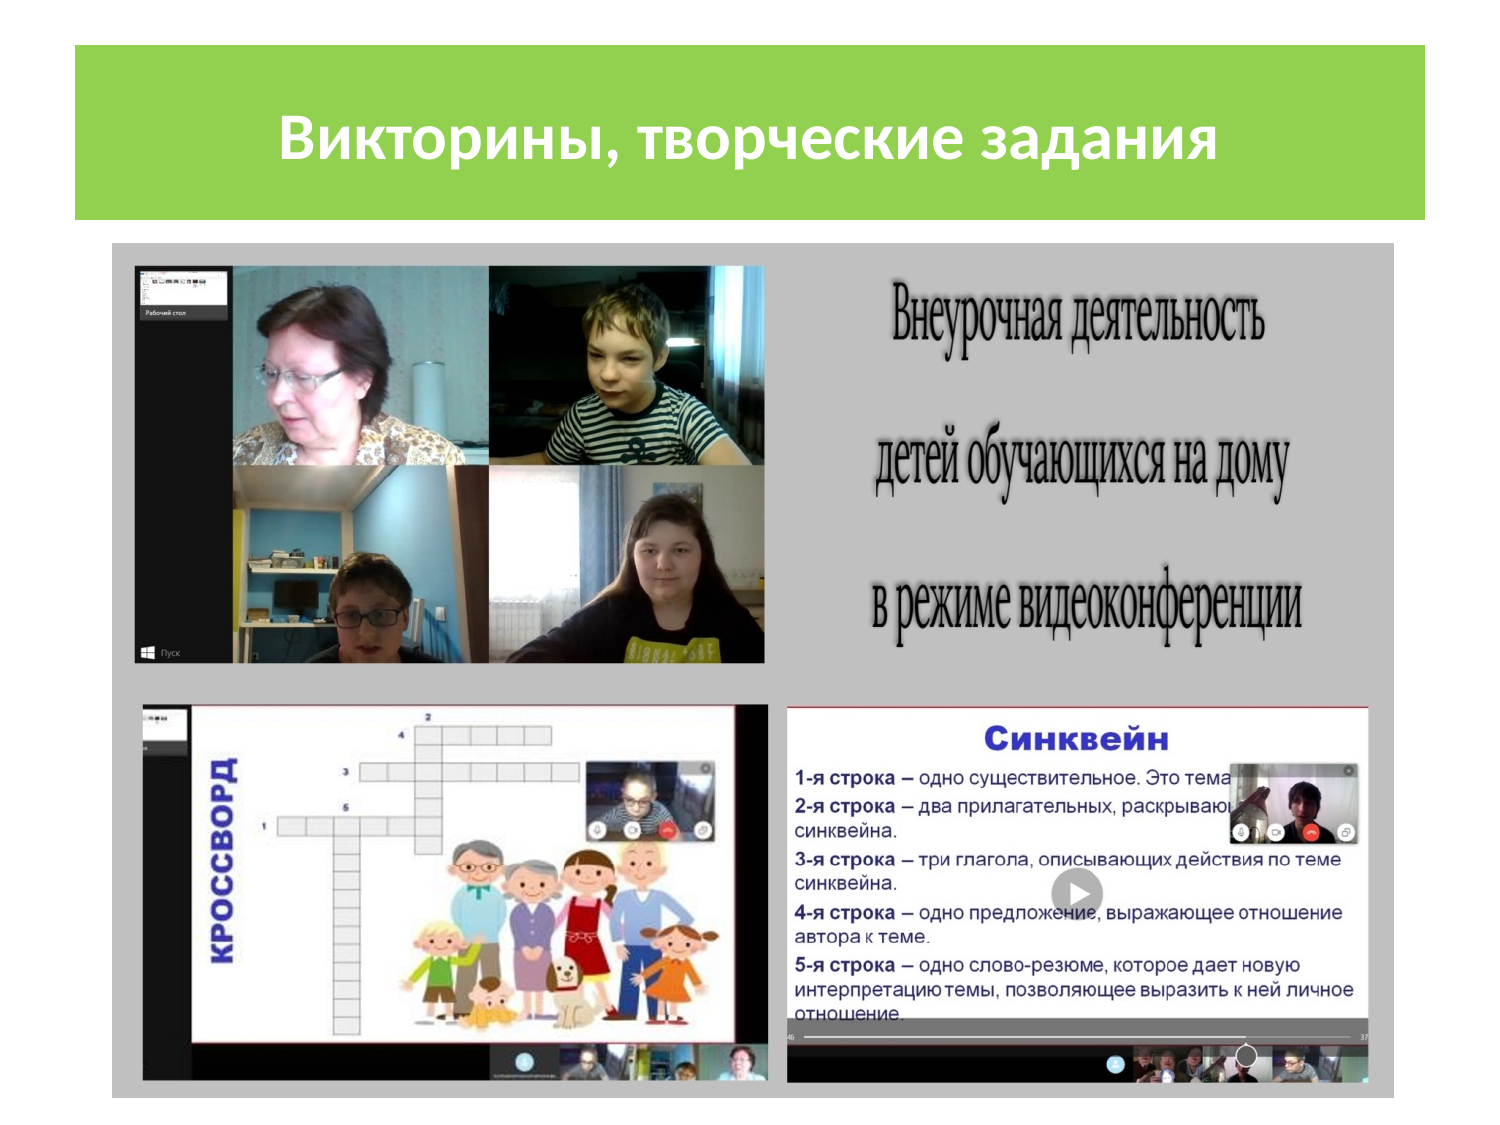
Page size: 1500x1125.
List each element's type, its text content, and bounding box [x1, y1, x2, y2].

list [111, 243, 1395, 1098]
title Викторины, творческие задания [75, 45, 1425, 220]
